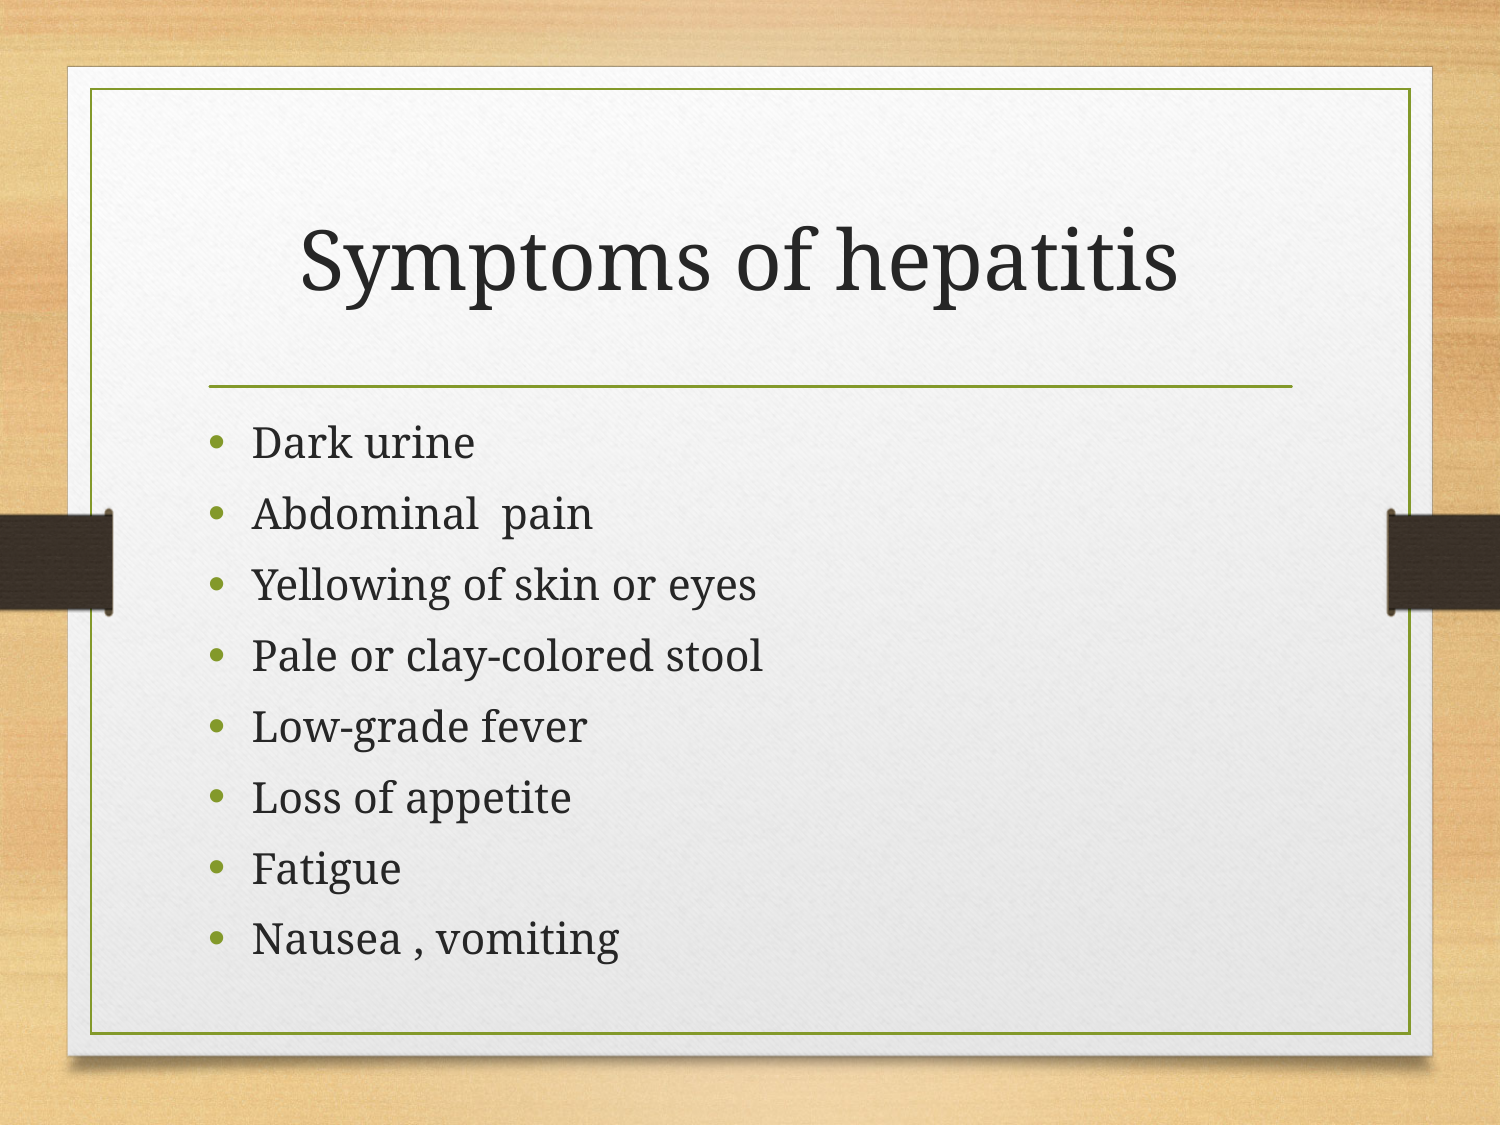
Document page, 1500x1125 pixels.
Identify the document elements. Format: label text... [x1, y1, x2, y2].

list Dark urine Abdominal pain Yellowing of skin or eyes Pale or clay-colored stool Low-grade fever Loss of appetite Fatigue Nausea , vomiting [193, 408, 1309, 974]
picture [0, 0, 1500, 1125]
title Symptoms of hepatitis [193, 150, 1309, 365]
